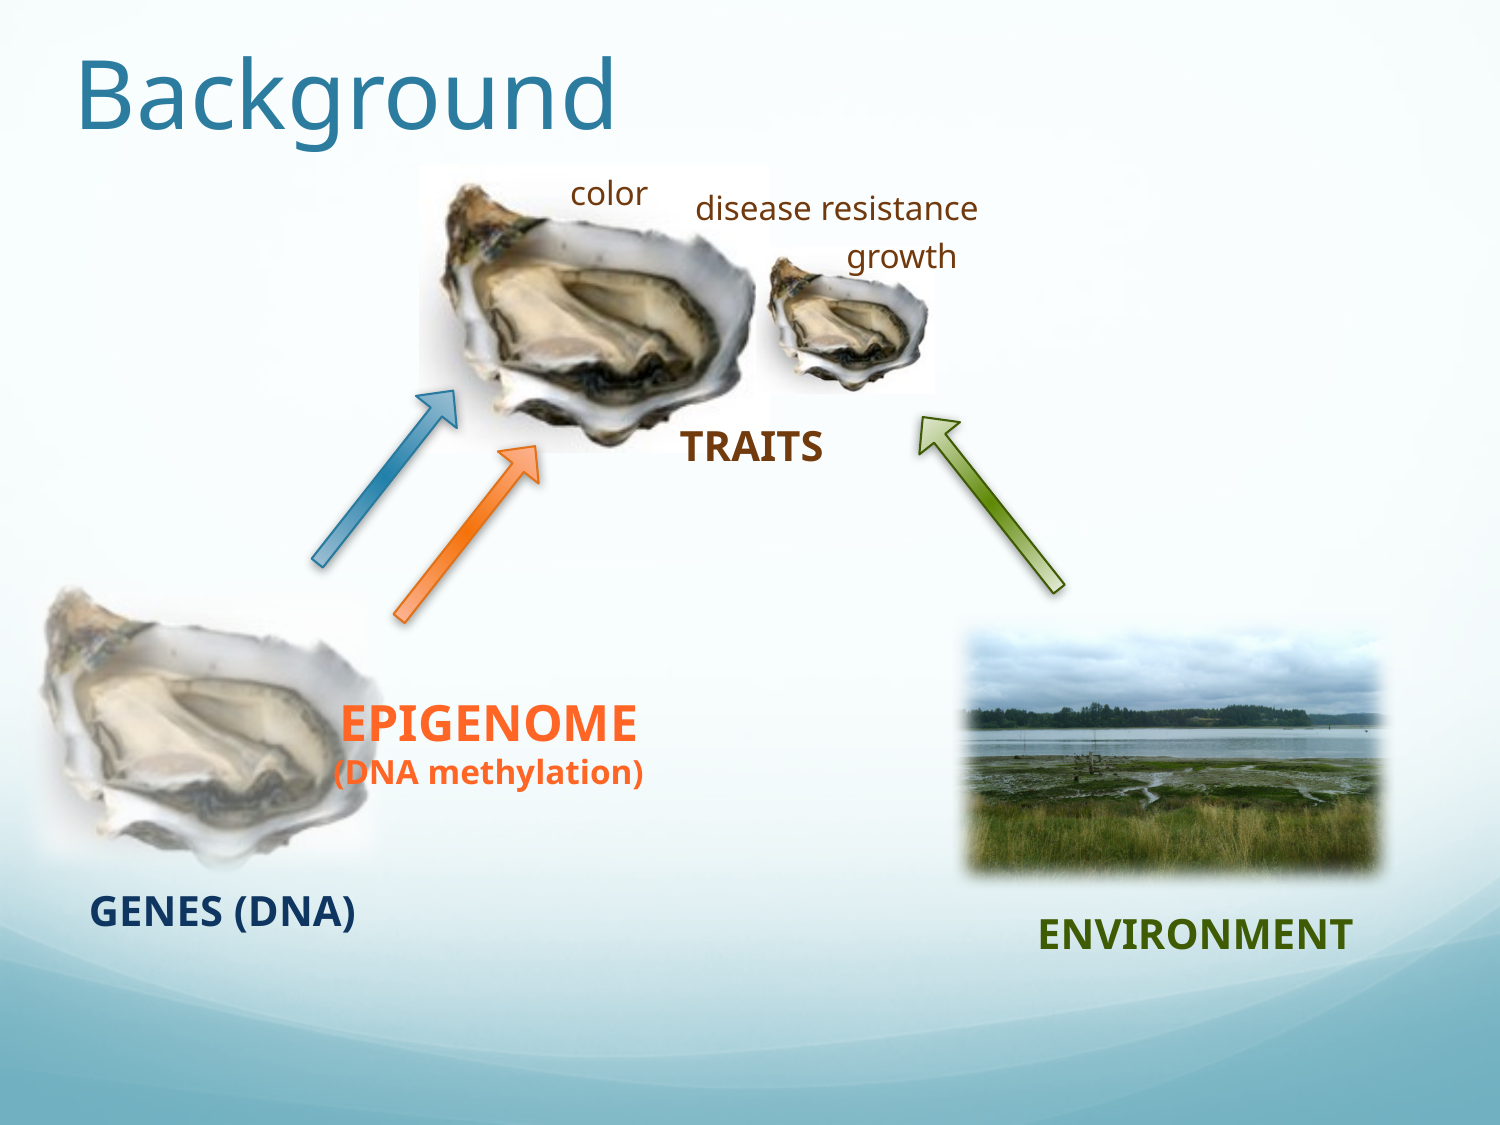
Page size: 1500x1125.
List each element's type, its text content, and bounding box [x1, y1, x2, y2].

picture [13, 563, 399, 880]
text_box [918, 416, 1066, 595]
text_box EPIGENOME (DNA methylation) [409, 684, 681, 799]
text_box [409, 467, 540, 620]
text_box growth [831, 235, 989, 283]
text_box GENES (DNA) [74, 892, 399, 943]
text_box disease resistance [780, 179, 1034, 235]
text_box TRAITS [664, 412, 943, 478]
text_box [310, 430, 412, 560]
text_box Background [58, 9, 1171, 157]
picture [418, 164, 935, 454]
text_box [950, 611, 1396, 967]
